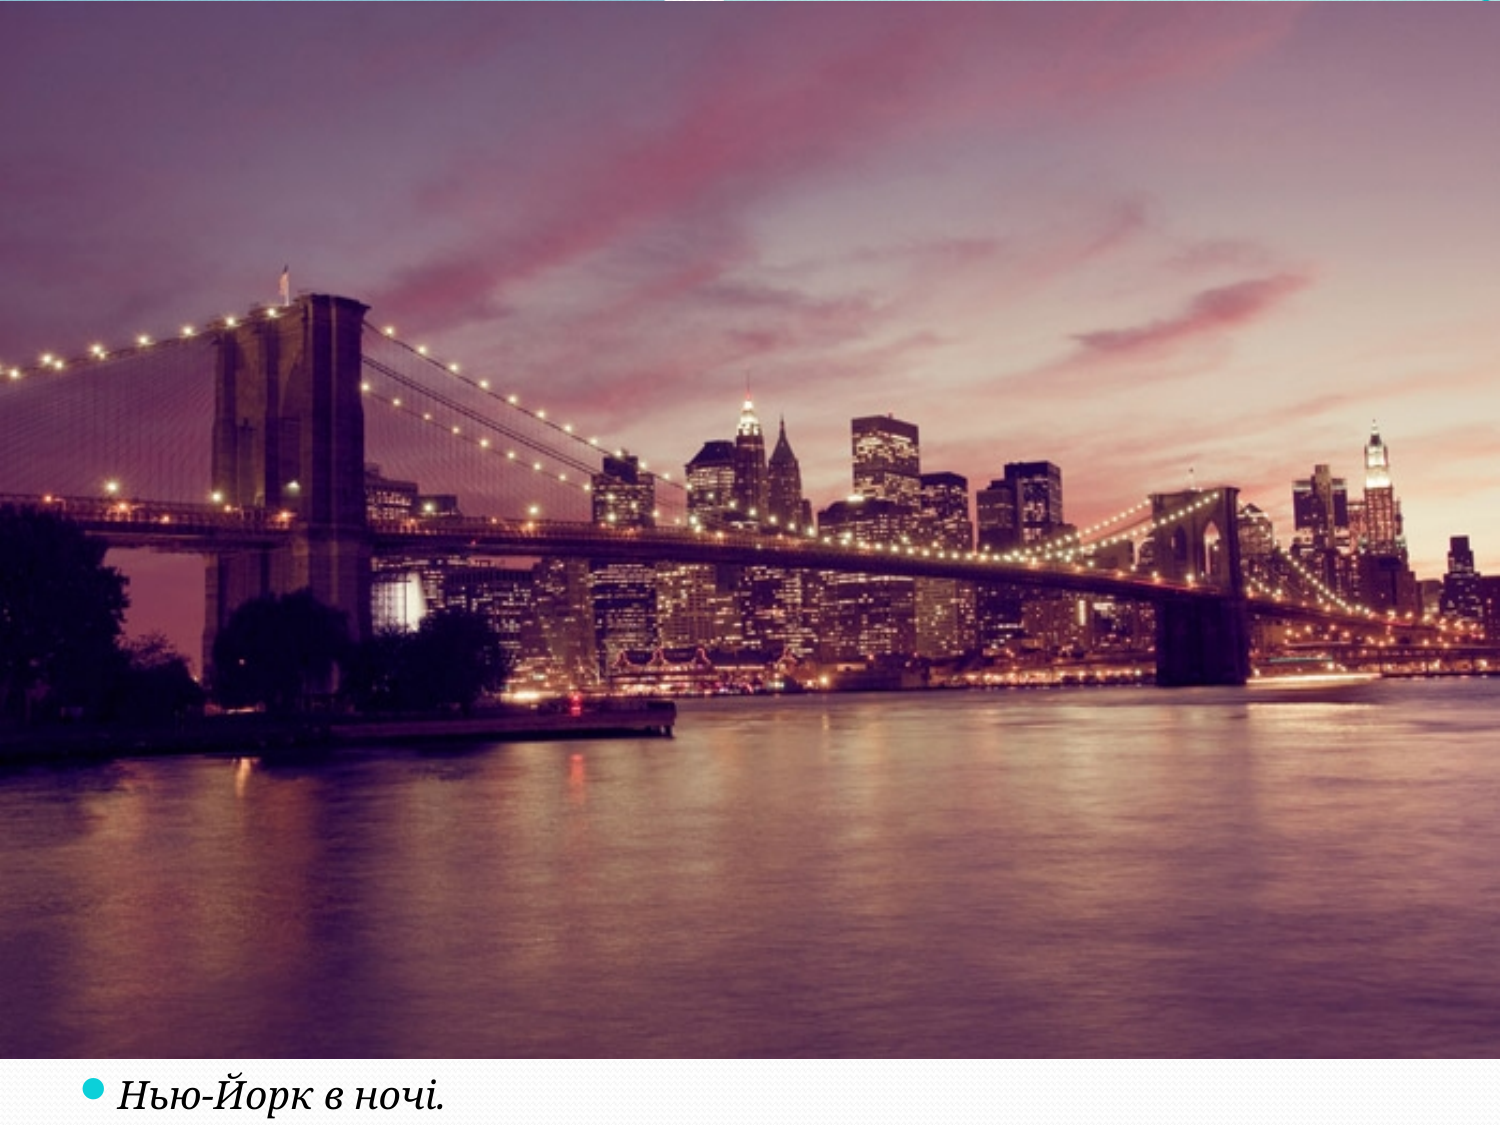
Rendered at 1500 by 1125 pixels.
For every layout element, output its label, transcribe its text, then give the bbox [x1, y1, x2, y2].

picture [0, 1, 1500, 1059]
list Нью-Йорк в ночі. [64, 1070, 1415, 1125]
